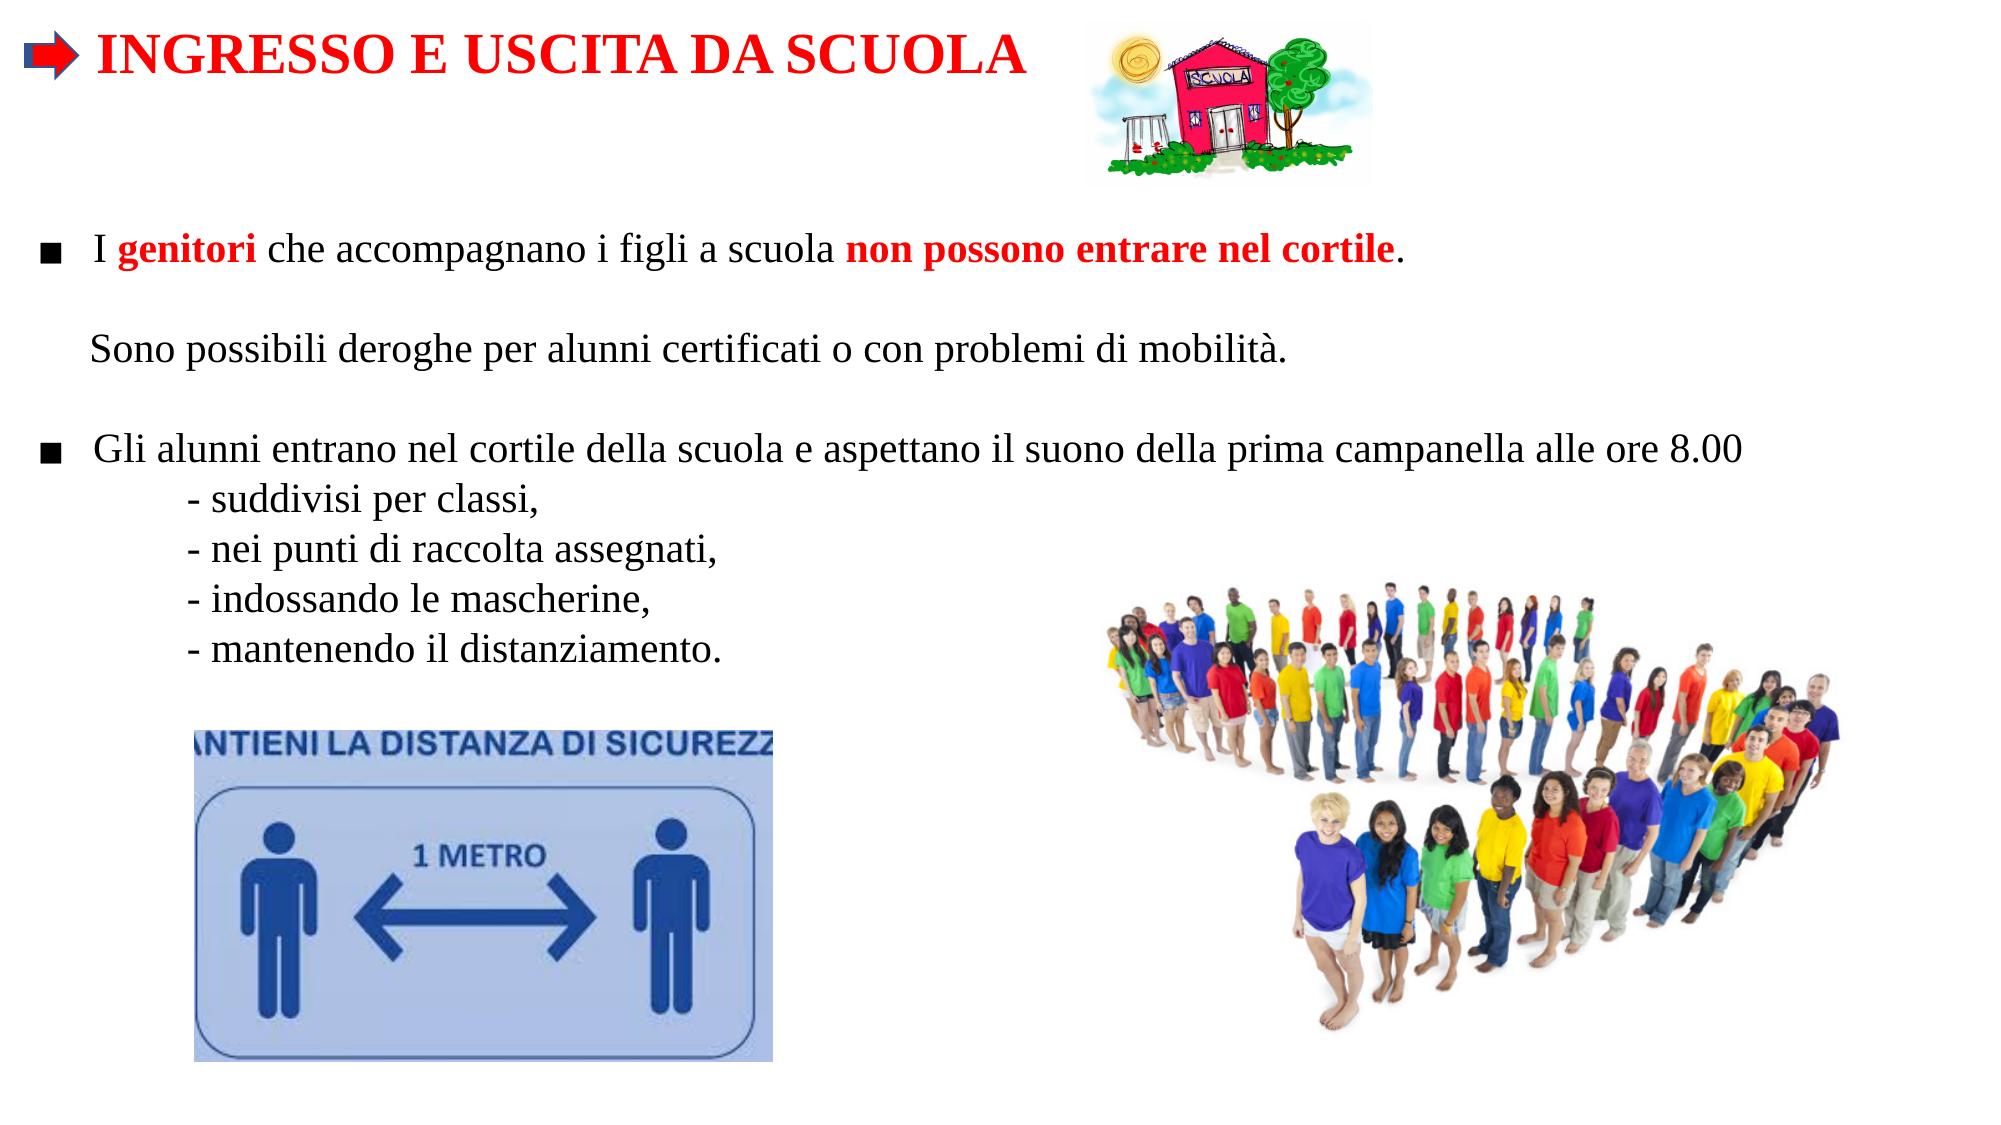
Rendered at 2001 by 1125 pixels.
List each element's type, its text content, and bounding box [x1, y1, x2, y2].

text_box I genitori che accompagnano i figli a scuola non possono entrare nel cortile. Sono possibili deroghe per alunni certificati o con problemi di mobilità. Gli alunni entrano nel cortile della scuola e aspettano il suono della prima campanella alle ore 8.00 - suddivisi per classi, - nei punti di raccolta assegnati, - indossando le mascherine, - mantenendo il distanziamento. [21, 213, 1924, 1037]
text_box [24, 32, 79, 79]
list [1085, 19, 1373, 188]
title INGRESSO E USCITA DA SCUOLA [21, 17, 1872, 191]
picture [193, 730, 773, 1062]
picture [1080, 499, 1860, 1084]
